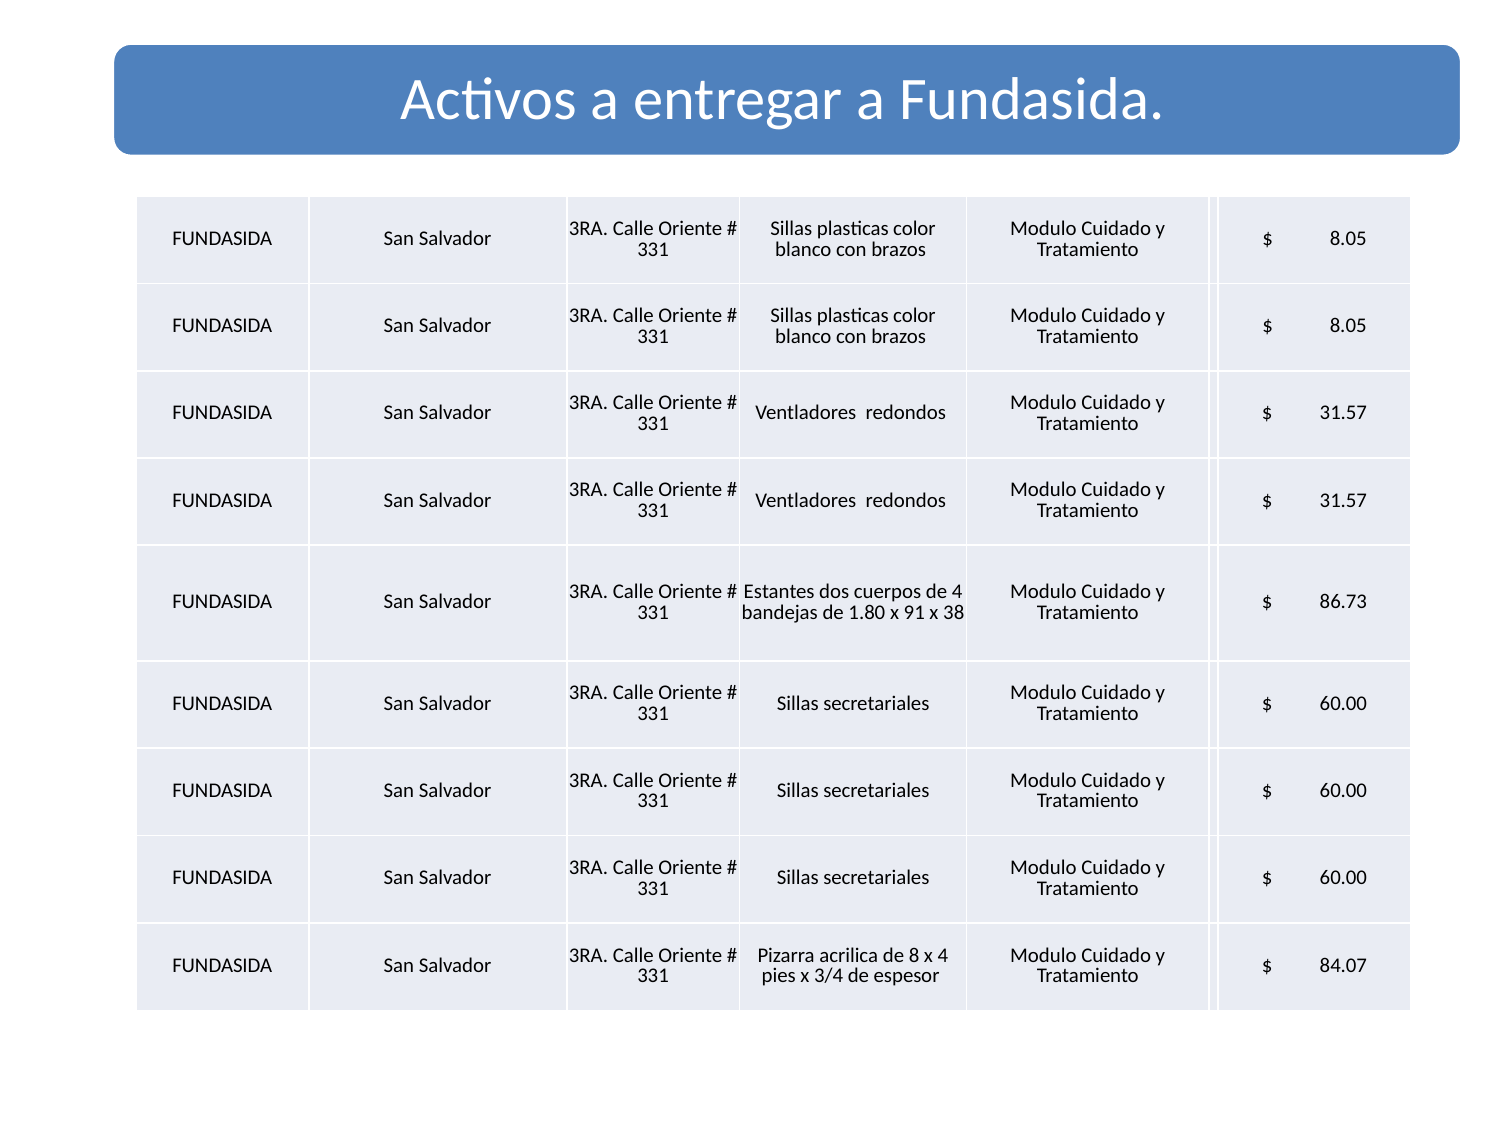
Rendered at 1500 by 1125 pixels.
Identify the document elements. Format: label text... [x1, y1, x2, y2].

table_header FUNDASIDA [137, 197, 308, 283]
table_cell $ 60.00 [1219, 662, 1410, 747]
table_cell FUNDASIDA [137, 749, 308, 835]
table_cell 3RA. Calle Oriente # 331 [568, 836, 739, 922]
table_cell Modulo Cuidado y Tratamiento [967, 749, 1208, 835]
list [76, 208, 1427, 1071]
table_cell [1210, 749, 1217, 835]
table_cell $ 31.57 [1219, 459, 1410, 544]
table_cell Sillas secretariales [740, 662, 966, 747]
table_cell FUNDASIDA [137, 924, 308, 1010]
table_cell [1210, 924, 1217, 1010]
table_cell 3RA. Calle Oriente # 331 [568, 546, 739, 660]
table_header $ 8.05 [1219, 197, 1410, 283]
table_cell [1210, 284, 1217, 370]
table_cell Modulo Cuidado y Tratamiento [967, 924, 1208, 1010]
table_cell FUNDASIDA [137, 372, 308, 457]
table_cell Sillas plasticas color blanco con brazos [740, 284, 966, 370]
table_cell Pizarra acrilica de 8 x 4 pies x 3/4 de espesor [740, 924, 966, 1010]
table_cell Sillas secretariales [740, 749, 966, 835]
table_cell [1210, 372, 1217, 457]
table_header 3RA. Calle Oriente # 331 [568, 197, 739, 283]
table_cell Modulo Cuidado y Tratamiento [967, 836, 1208, 922]
table_cell San Salvador [310, 662, 566, 747]
table_cell [1210, 546, 1217, 660]
table_cell Ventladores redondos [740, 372, 966, 457]
table_cell San Salvador [310, 924, 566, 1010]
table_cell $ 60.00 [1219, 836, 1410, 922]
table_cell Modulo Cuidado y Tratamiento [967, 459, 1208, 544]
table_header San Salvador [310, 197, 566, 283]
table_cell Modulo Cuidado y Tratamiento [967, 284, 1208, 370]
table_cell 3RA. Calle Oriente # 331 [568, 372, 739, 457]
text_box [111, 42, 1463, 159]
table_cell $ 60.00 [1219, 749, 1410, 835]
table_cell 3RA. Calle Oriente # 331 [568, 662, 739, 747]
table_cell 3RA. Calle Oriente # 331 [568, 459, 739, 544]
table_header [1210, 197, 1217, 283]
table_cell [1210, 459, 1217, 544]
table_cell FUNDASIDA [137, 662, 308, 747]
table_header Sillas plasticas color blanco con brazos [740, 197, 966, 283]
table_cell $ 84.07 [1219, 924, 1410, 1010]
table_cell FUNDASIDA [137, 284, 308, 370]
table_cell 3RA. Calle Oriente # 331 [568, 284, 739, 370]
table_header Modulo Cuidado y Tratamiento [967, 197, 1208, 283]
table_cell Sillas secretariales [740, 836, 966, 922]
table_cell FUNDASIDA [137, 459, 308, 544]
table_cell Modulo Cuidado y Tratamiento [967, 546, 1208, 660]
table_cell $ 31.57 [1219, 372, 1410, 457]
table_cell Modulo Cuidado y Tratamiento [967, 372, 1208, 457]
table_cell FUNDASIDA [137, 546, 308, 660]
table_cell San Salvador [310, 459, 566, 544]
table_cell [1210, 662, 1217, 747]
table_cell Modulo Cuidado y Tratamiento [967, 662, 1208, 747]
table_cell 3RA. Calle Oriente # 331 [568, 749, 739, 835]
table_cell $ 8.05 [1219, 284, 1410, 370]
table_cell Estantes dos cuerpos de 4 bandejas de 1.80 x 91 x 38 [740, 546, 966, 660]
table_cell San Salvador [310, 284, 566, 370]
table_cell San Salvador [310, 546, 566, 660]
table_cell 3RA. Calle Oriente # 331 [568, 924, 739, 1010]
table_cell San Salvador [310, 749, 566, 835]
table_cell [1210, 836, 1217, 922]
table_cell San Salvador [310, 372, 566, 457]
table_cell FUNDASIDA [137, 836, 308, 922]
table_cell San Salvador [310, 836, 566, 922]
table_cell $ 86.73 [1219, 546, 1410, 660]
table_cell Ventladores redondos [740, 459, 966, 544]
